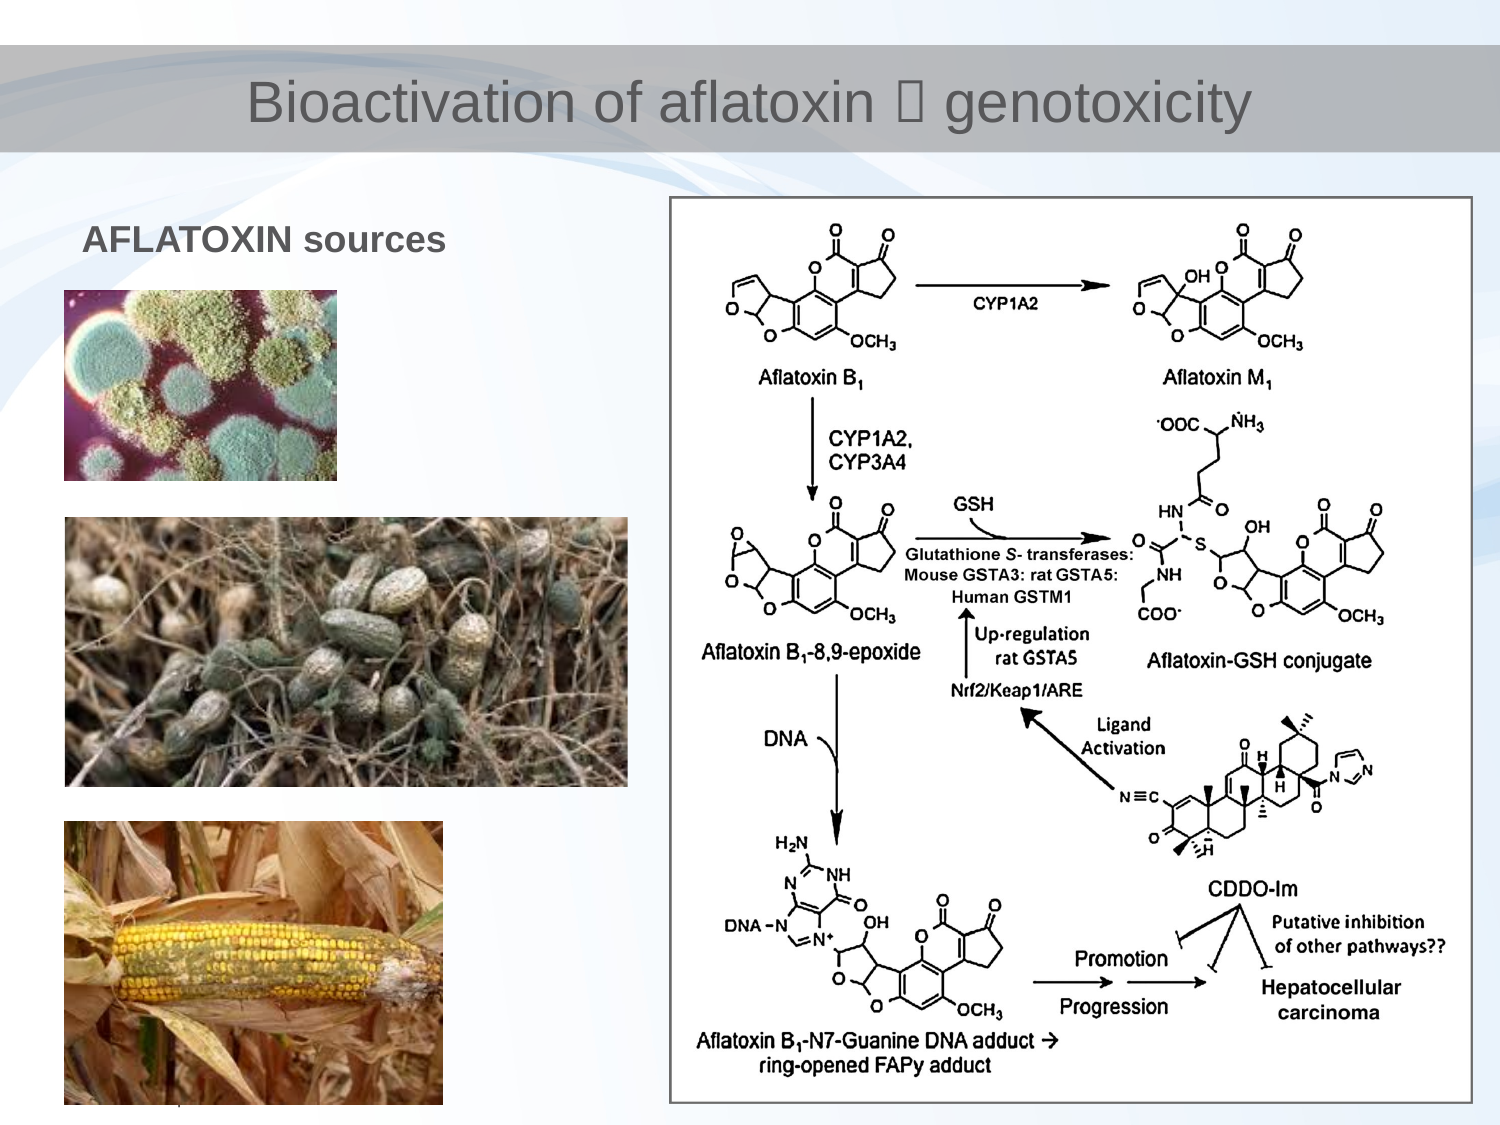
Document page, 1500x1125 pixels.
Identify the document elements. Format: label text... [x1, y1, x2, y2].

text_box AFLATOXIN sources [66, 208, 462, 268]
title Bioactivation of aflatoxin  genotoxicity [0, 45, 1500, 153]
picture [0, 153, 1500, 1125]
picture [0, 0, 1500, 45]
